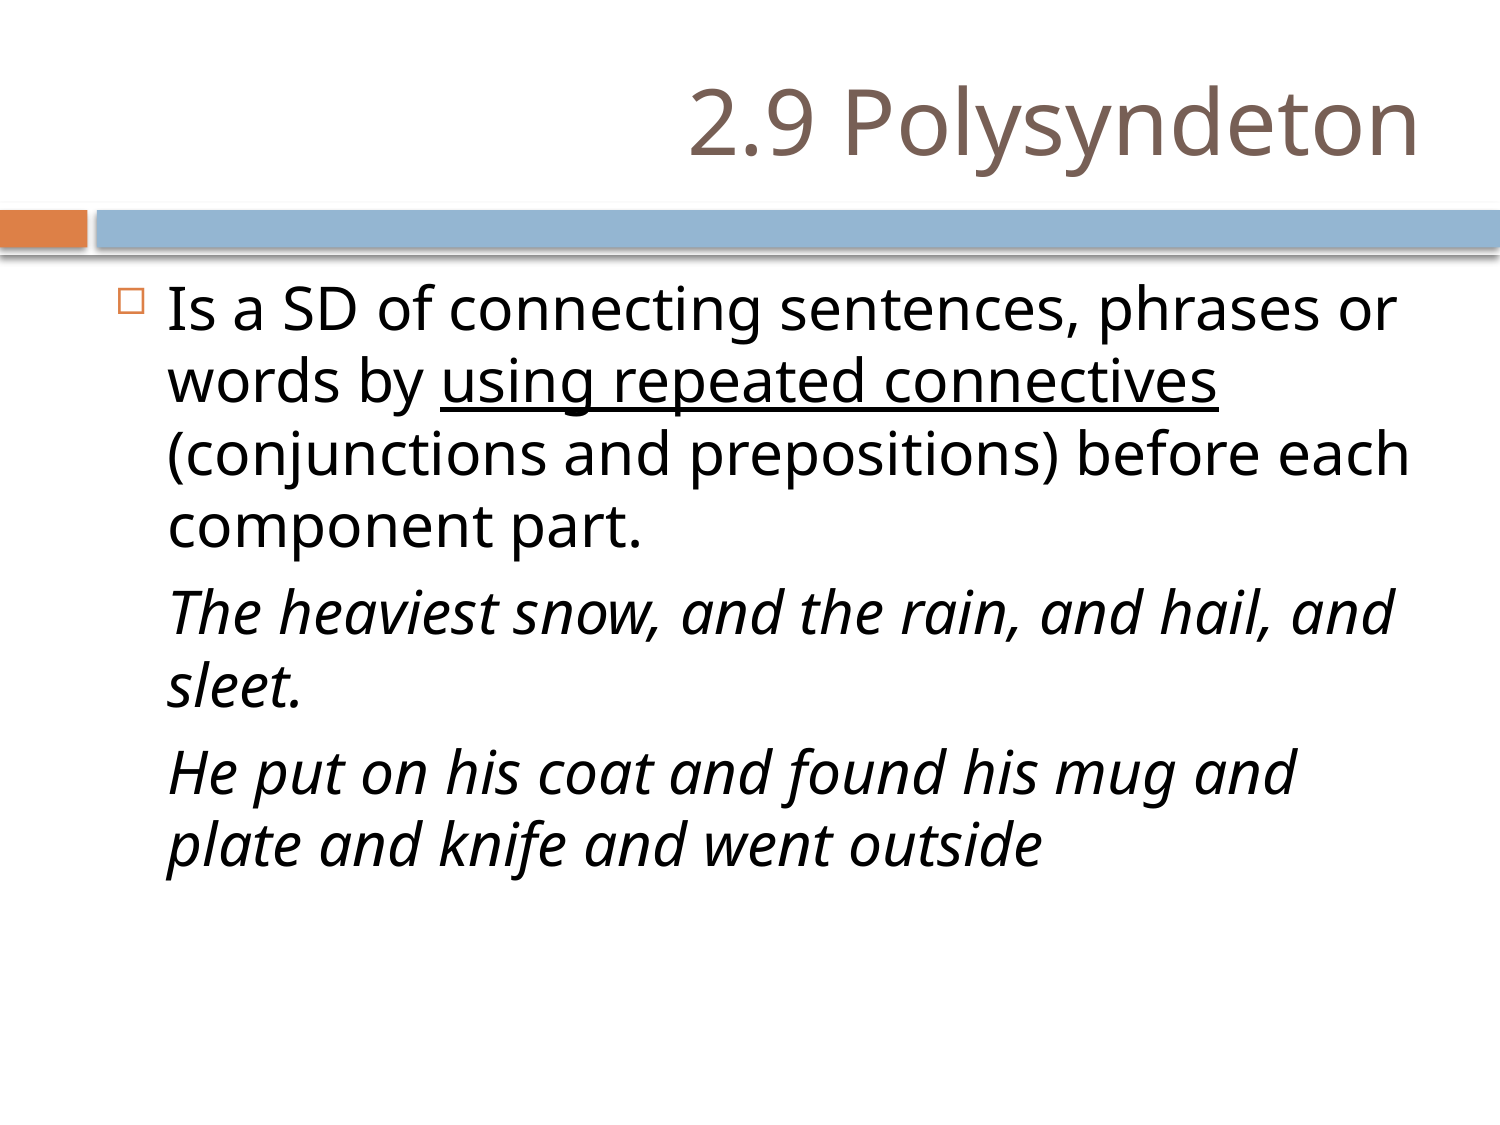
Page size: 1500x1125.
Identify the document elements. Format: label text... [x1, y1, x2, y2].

title 2.9 Polysyndeton [100, 37, 1438, 200]
list Is a SD of connecting sentences, phrases or words by using repeated connectives (conjunctions and prepositions) before each component part. The heaviest snow, and the rain, and hail, and sleet. He put on his coat and found his mug and plate and knife and went outside [100, 262, 1438, 1000]
